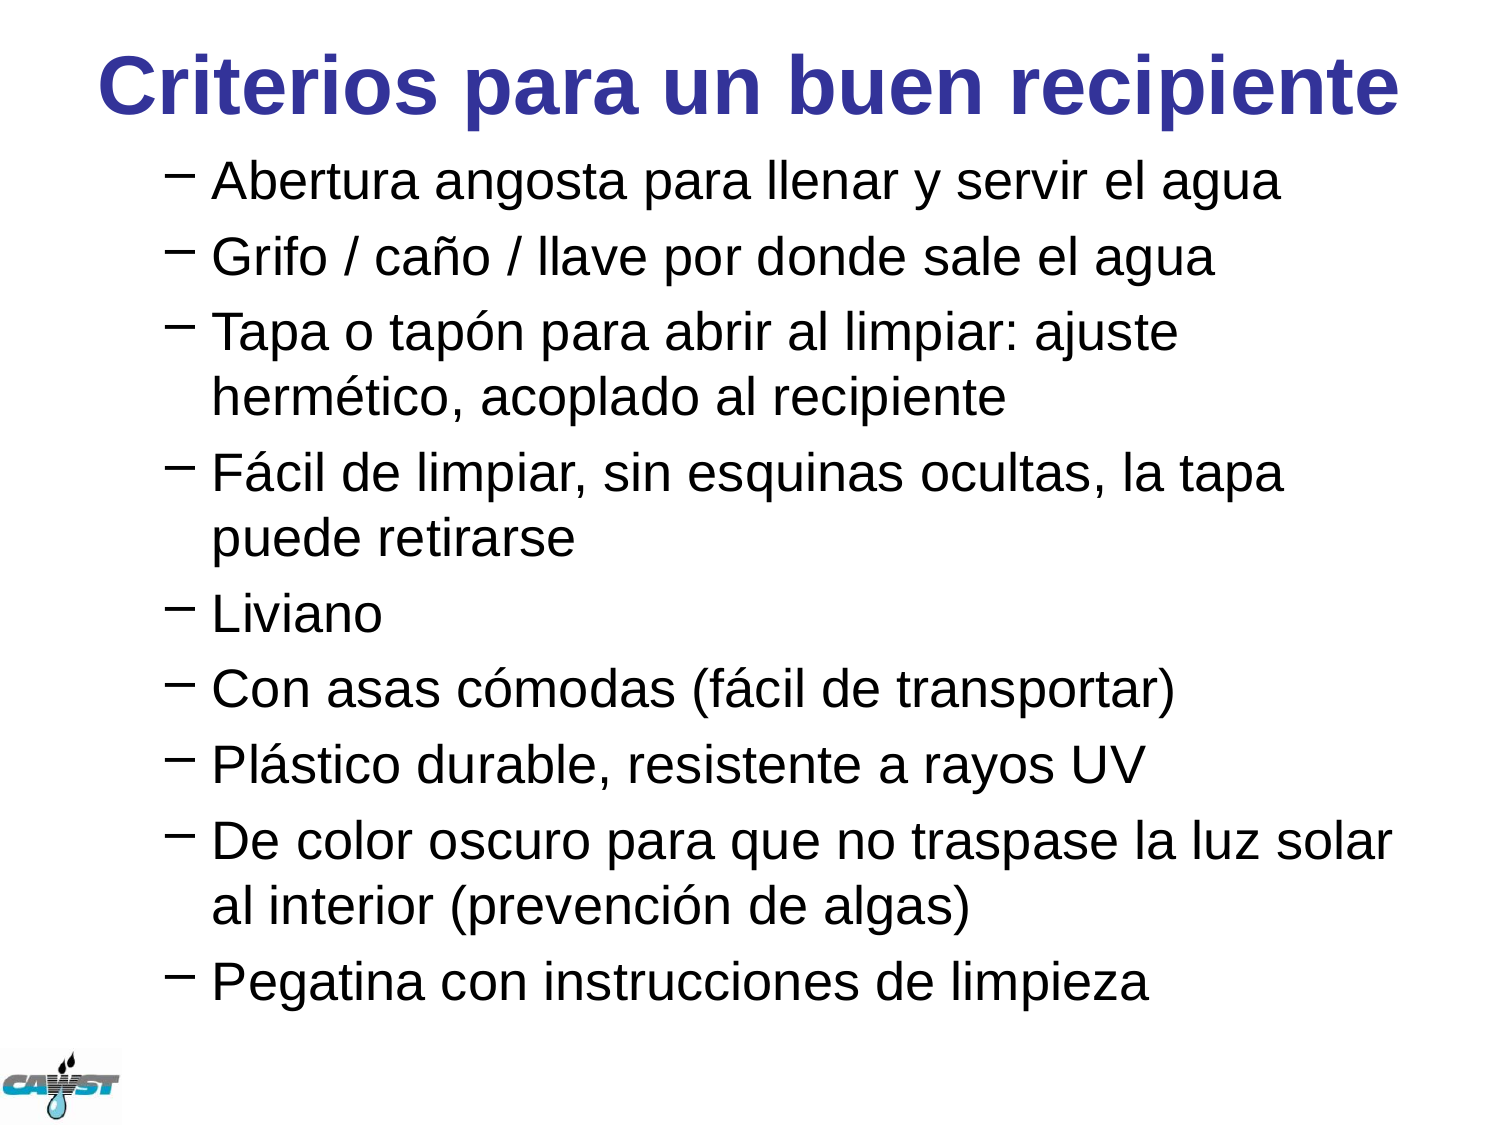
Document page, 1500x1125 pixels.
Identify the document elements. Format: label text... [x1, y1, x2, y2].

list Abertura angosta para llenar y servir el agua Grifo / caño / llave por donde sale el agua Tapa o tapón para abrir al limpiar: ajuste hermético, acoplado al recipiente Fácil de limpiar, sin esquinas ocultas, la tapa puede retirarse Liviano Con asas cómodas (fácil de transportar) Plástico durable, resistente a rayos UV De color oscuro para que no traspase la luz solar al interior (prevención de algas) Pegatina con instrucciones de limpieza [75, 137, 1425, 963]
picture [0, 1048, 122, 1125]
title Criterios para un buen recipiente [75, 0, 1425, 137]
